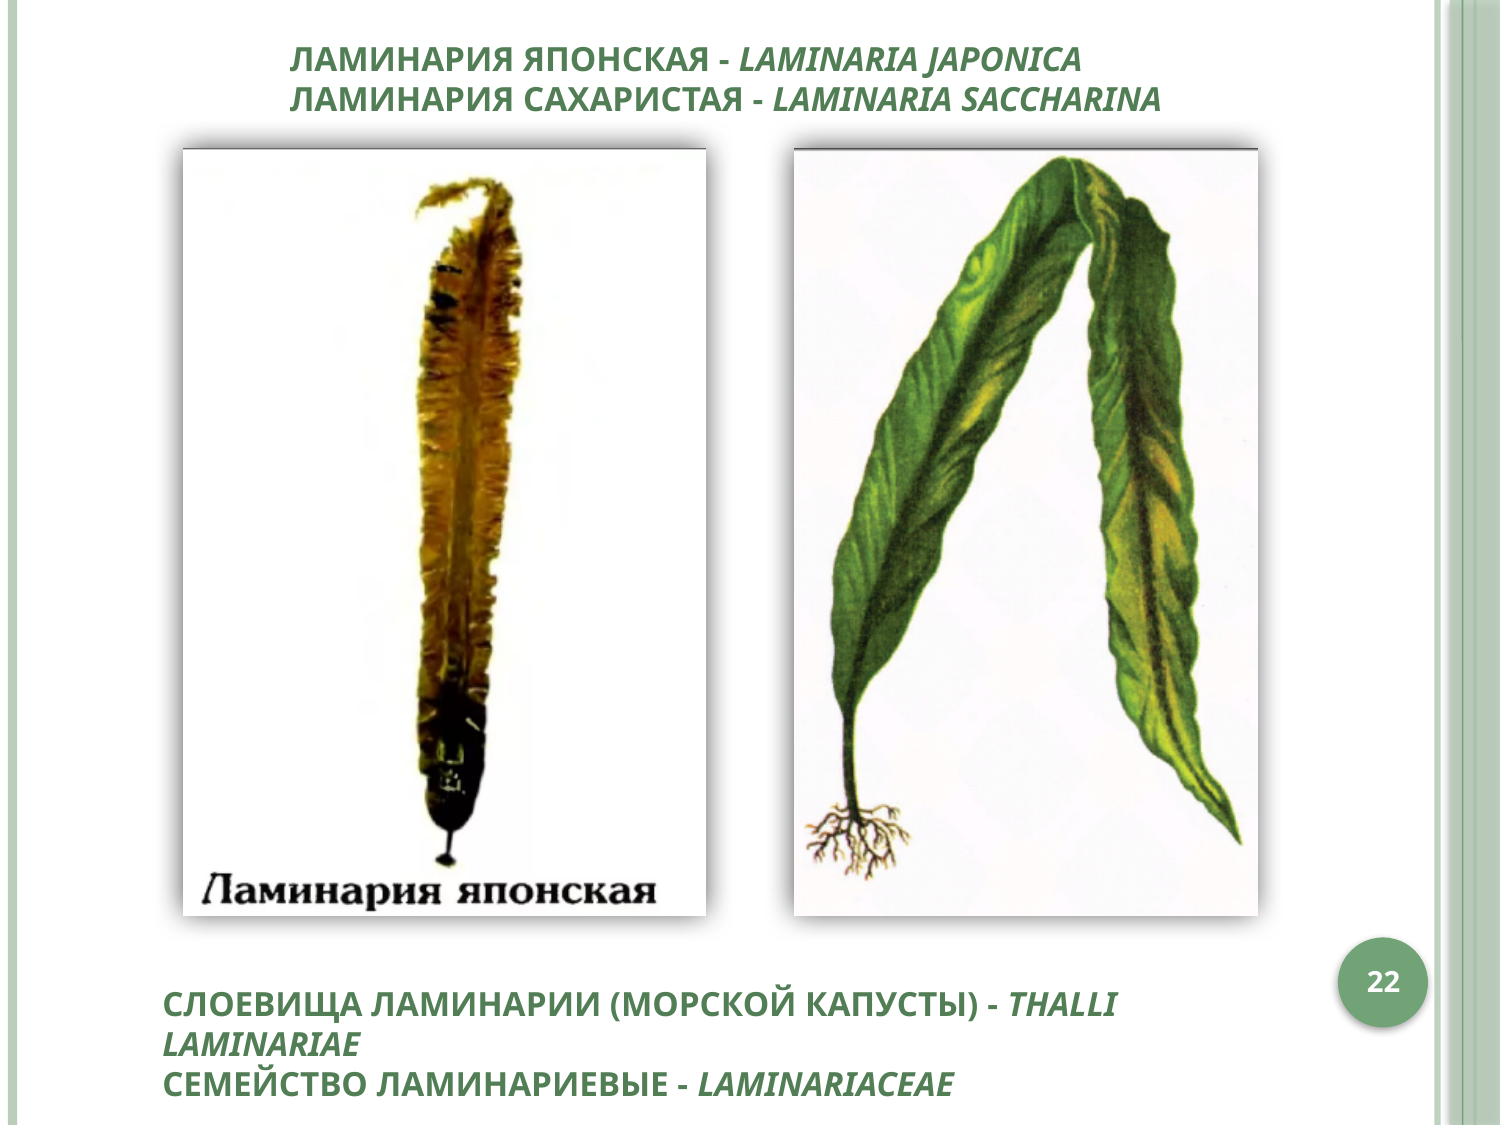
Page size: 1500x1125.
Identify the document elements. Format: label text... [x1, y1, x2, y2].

picture [183, 148, 707, 917]
title Ламинария японская - Laminaria japonica Ламинария сахаристая - Laminaria saccharina [275, 0, 1500, 206]
text_box Слоевища ламинарии (морской капусты) - Thalli Laminariae Семейство ламинариевые - Laminariaceae [147, 975, 1307, 1111]
picture [793, 148, 1258, 917]
slide_number 22 [1333, 940, 1434, 1027]
